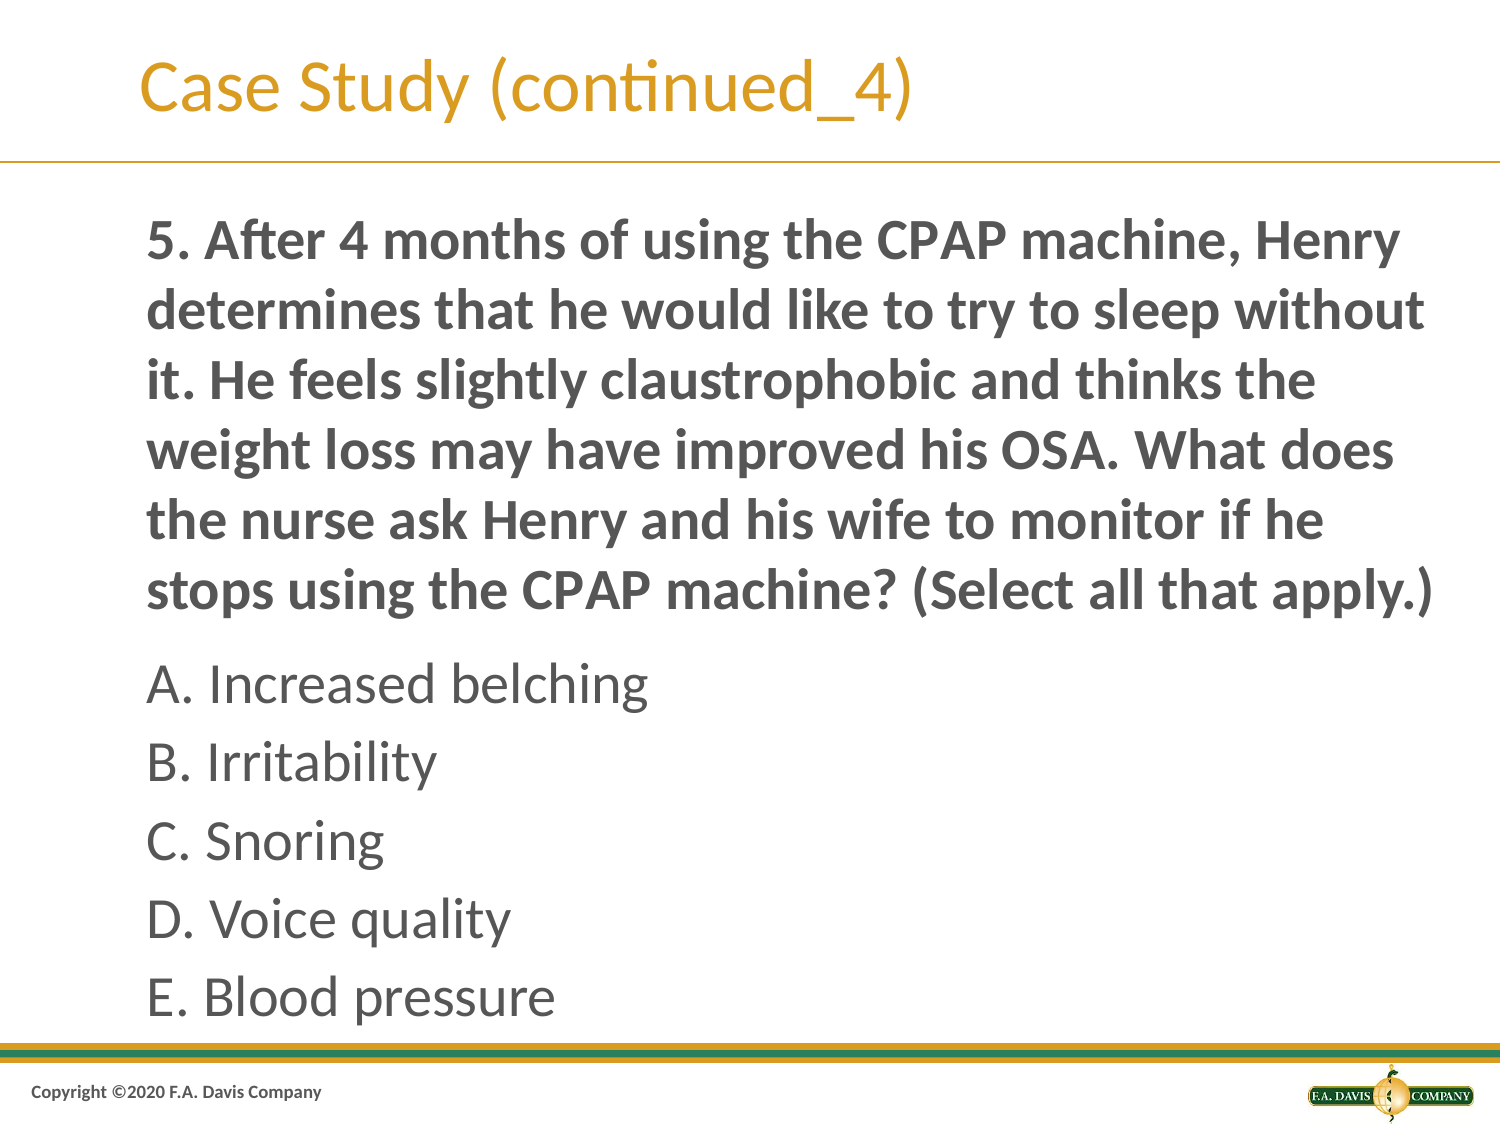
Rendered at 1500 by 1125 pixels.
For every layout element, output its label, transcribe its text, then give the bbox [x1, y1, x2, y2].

picture [0, 1058, 1500, 1063]
picture [0, 1043, 75, 1050]
picture [1475, 1043, 1500, 1050]
picture [1308, 1064, 1474, 1124]
list 5. After 4 months of using the C P A P machine, Henry determines that he would like to try to sleep without it. He feels slightly claustrophobic and thinks the weight loss may have improved his O S A. What does the nurse ask Henry and his wife to monitor if he stops using the C P A P machine? (Select all that apply.) [75, 193, 1475, 625]
list A. Increased belching B. Irritability C. Snoring D. Voice quality E. Blood pressure [75, 637, 1475, 1050]
title Case Study (continued_4) [124, 38, 1475, 136]
